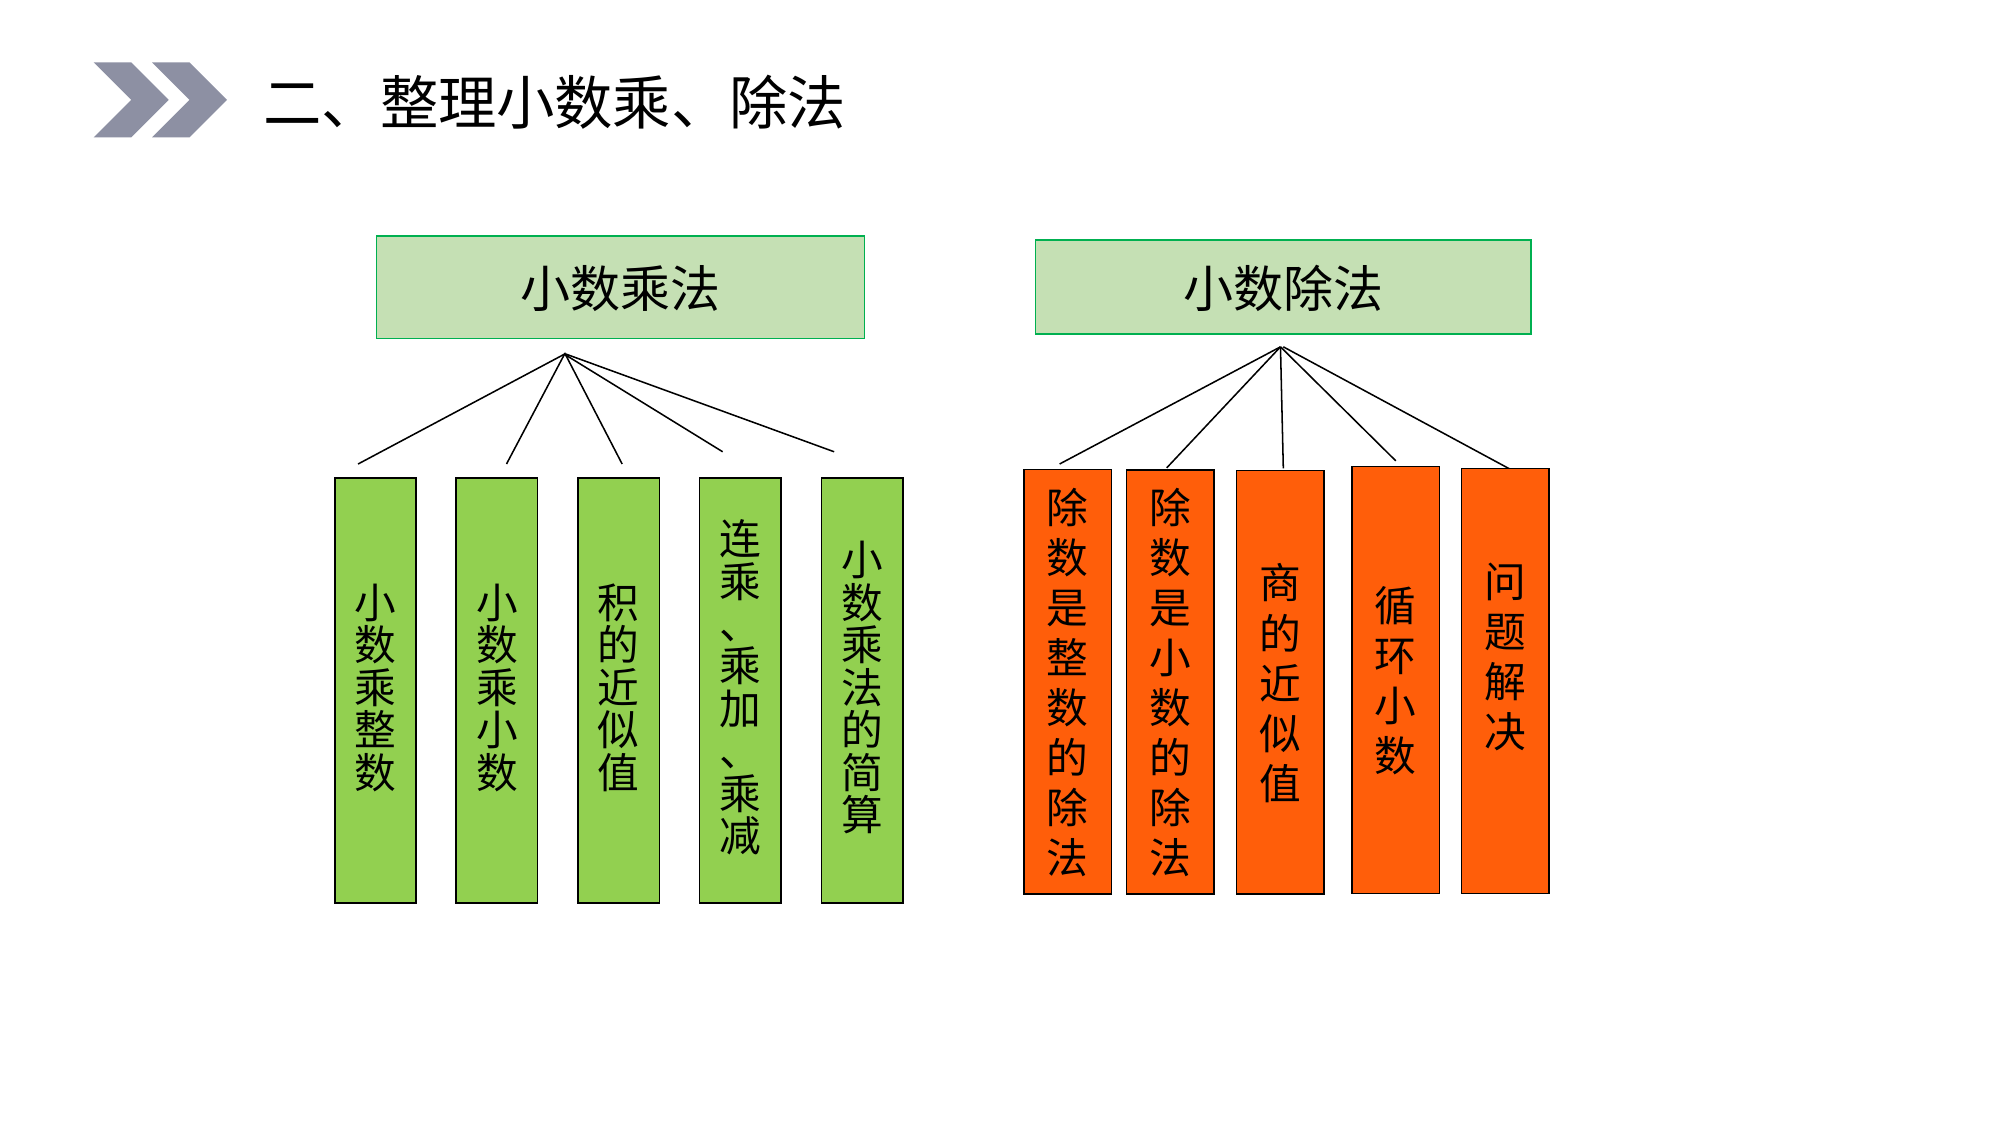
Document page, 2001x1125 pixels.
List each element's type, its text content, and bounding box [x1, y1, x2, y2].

text_box 小数除法 [1035, 240, 1532, 335]
text_box 小 数 乘 整 数 [334, 477, 417, 904]
text_box 除 数 是 整 数 的 除 法 [1023, 469, 1112, 894]
text_box 小 数 乘 小 数 [456, 477, 538, 904]
text_box 商 的 近 似 值 [1236, 470, 1325, 895]
text_box 积 的 近 似 值 [577, 477, 660, 904]
text_box 除 数 是 小 数 的 除 法 [1126, 470, 1214, 895]
text_box 小 数 乘 法 的 简 算 [821, 477, 903, 904]
text_box 问 题 解 决 [1461, 468, 1549, 894]
text_box 循 环 小 数 [1352, 466, 1440, 894]
text_box 二、整理小数乘、除法 [248, 66, 1088, 137]
text_box 连 乘 、 乘 加 、 乘 减 [699, 477, 781, 904]
text_box 小数乘法 [376, 235, 865, 339]
